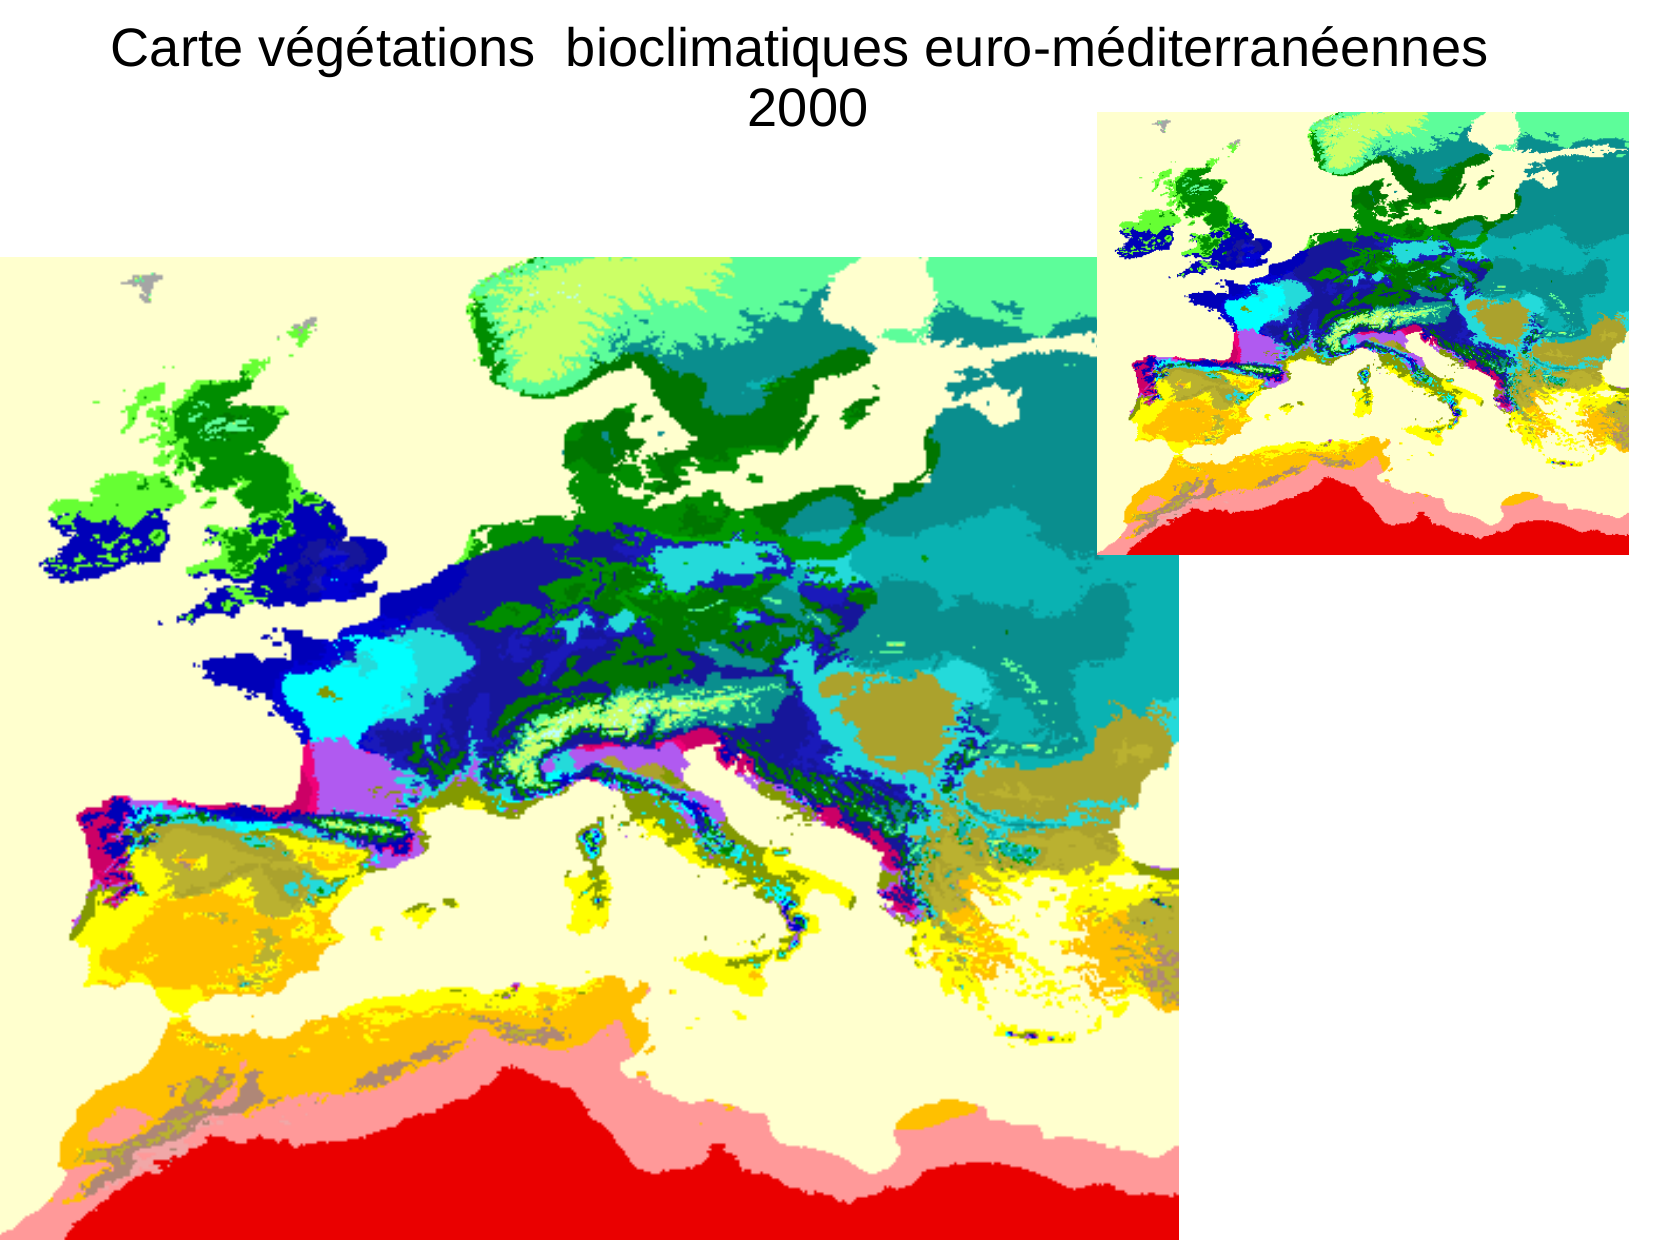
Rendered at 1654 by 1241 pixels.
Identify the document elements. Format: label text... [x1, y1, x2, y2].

title Carte végétations bioclimatiques euro-méditerranéennes 2000 [71, 0, 1561, 157]
picture [0, 111, 1629, 1241]
